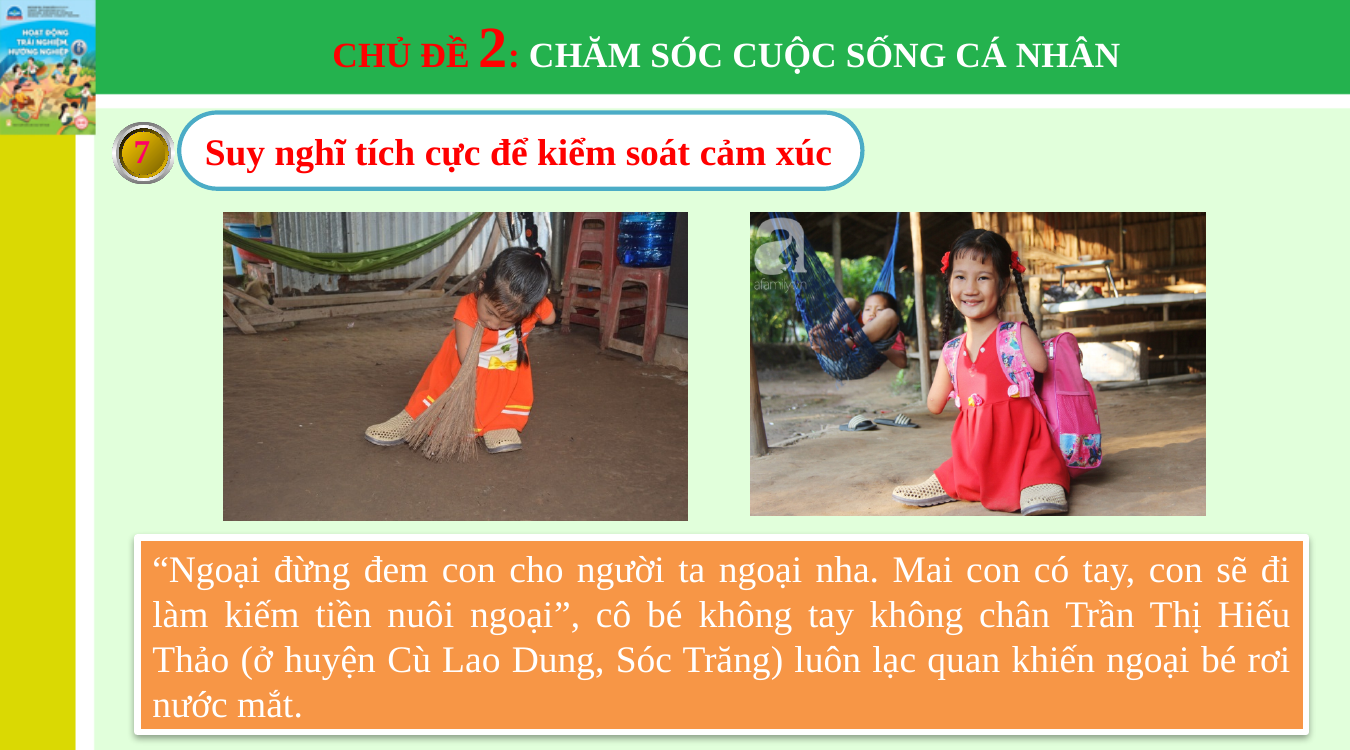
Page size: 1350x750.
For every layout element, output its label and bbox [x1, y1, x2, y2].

text_box [112, 121, 176, 185]
picture [22, 29, 69, 37]
picture [0, 0, 1350, 750]
